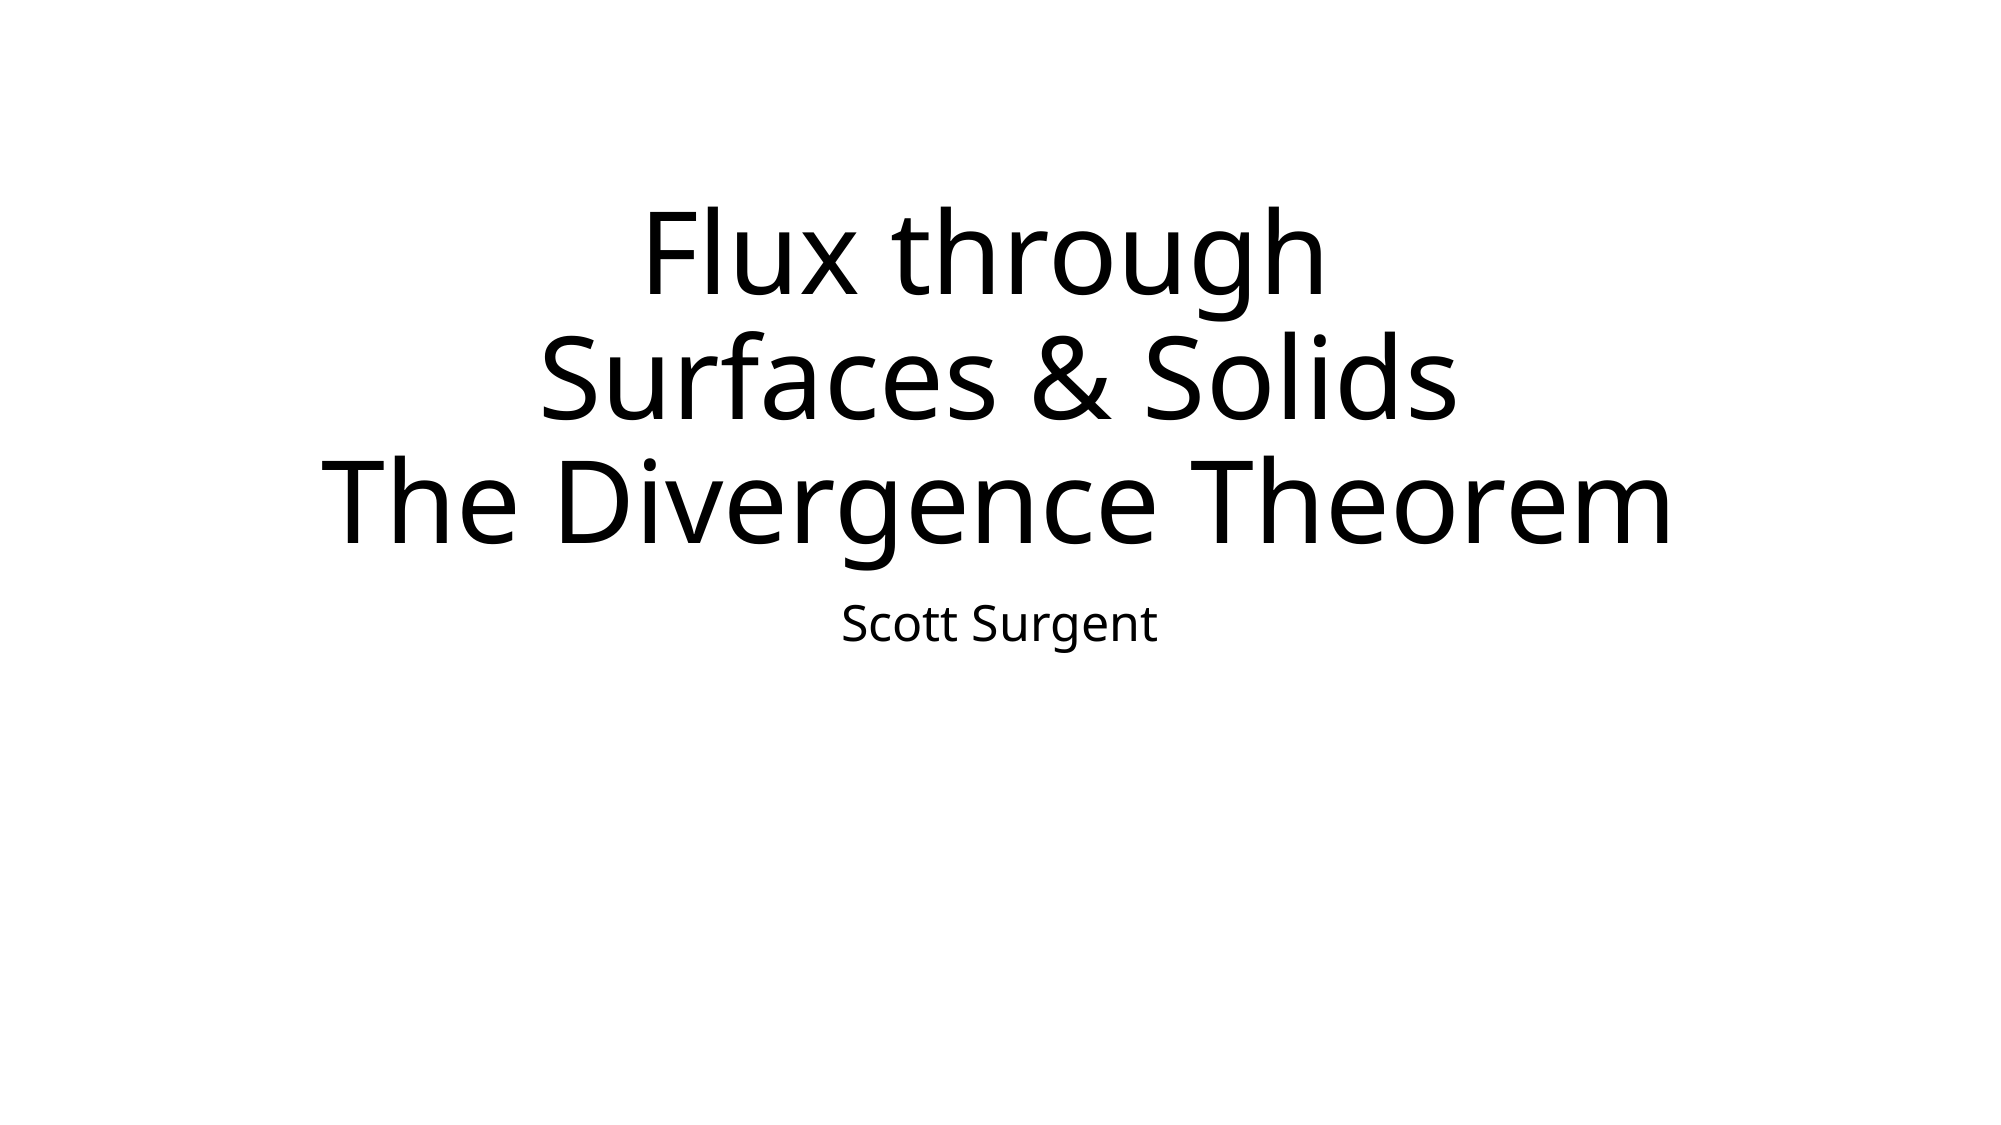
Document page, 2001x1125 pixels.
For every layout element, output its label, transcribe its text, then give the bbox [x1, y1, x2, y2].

title Flux through Surfaces & Solids The Divergence Theorem [249, 184, 1750, 576]
subtitle Scott Surgent [249, 590, 1750, 863]
